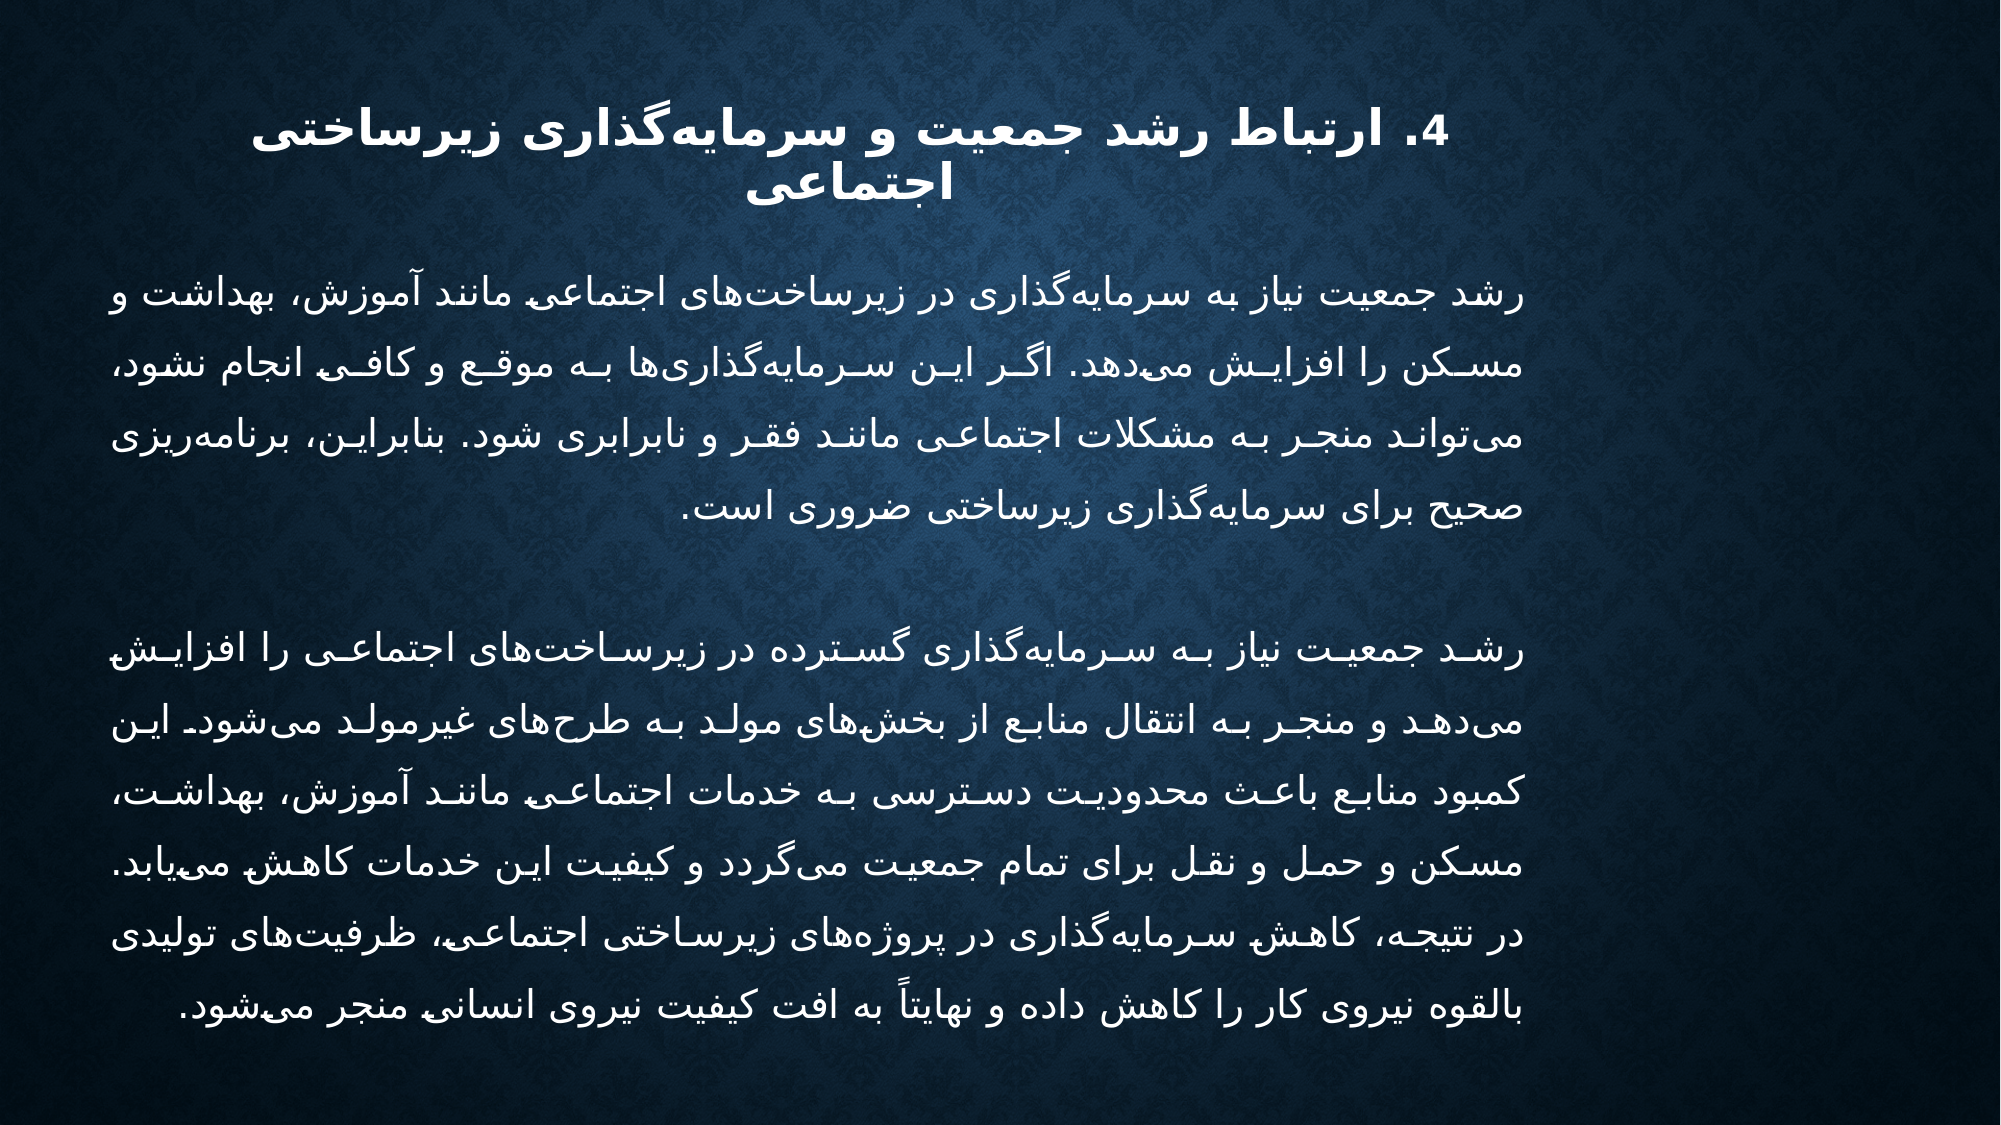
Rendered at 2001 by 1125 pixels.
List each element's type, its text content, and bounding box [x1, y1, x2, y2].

subtitle رشد جمعیت نیاز به سرمایه‌گذاری در زیرساخت‌های اجتماعی مانند آموزش، بهداشت و مسکن را افزایش می‌دهد. اگر این سرمایه‌گذاری‌ها به موقع و کافی انجام نشود، می‌تواند منجر به مشکلات اجتماعی مانند فقر و نابرابری شود. بنابراین، برنامه‌ریزی صحیح برای سرمایه‌گذاری زیرساختی ضروری است. رشد جمعیت نیاز به سرمایه‌گذاری گسترده در زیرساخت‌های اجتماعی را افزایش می‌دهد و منجر به انتقال منابع از بخش‌های مولد به طرح‌های غیرمولد می‌شود. این کمبود منابع باعث محدودیت دسترسی به خدمات اجتماعی مانند آموزش، بهداشت، مسکن و حمل و نقل برای تمام جمعیت می‌گردد و کیفیت این خدمات کاهش می‌یابد. در نتیجه، کاهش سرمایه‌گذاری در پروژه‌های زیرساختی اجتماعی، ظرفیت‌های تولیدی بالقوه نیروی کار را کاهش داده و نهایتاً به افت کیفیت نیروی انسانی منجر می‌شود. [95, 234, 1541, 1044]
title 4. ارتباط رشد جمعیت و سرمایه‌گذاری زیرساختی اجتماعی [160, 109, 1541, 218]
